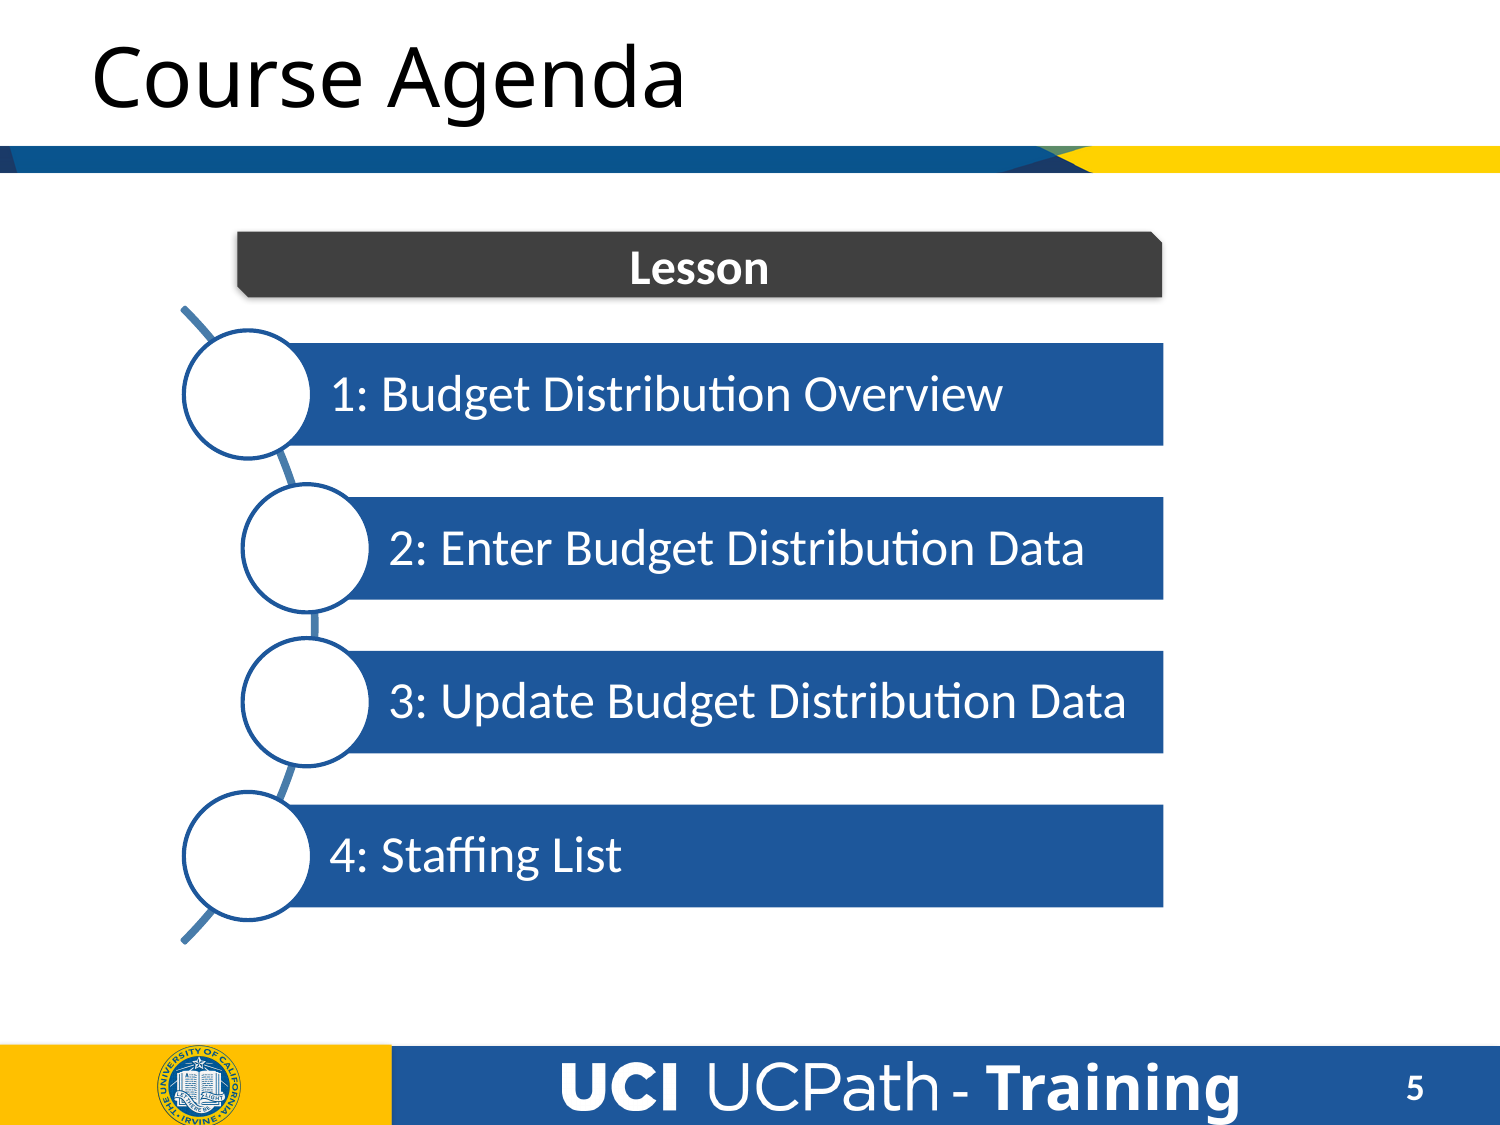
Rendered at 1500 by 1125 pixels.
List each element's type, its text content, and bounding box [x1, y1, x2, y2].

picture [562, 1061, 937, 1111]
text_box Lesson [236, 230, 1163, 290]
title Course Agenda [75, 4, 1425, 144]
picture [0, 120, 1500, 251]
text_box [172, 291, 1173, 959]
picture [157, 1045, 241, 1125]
